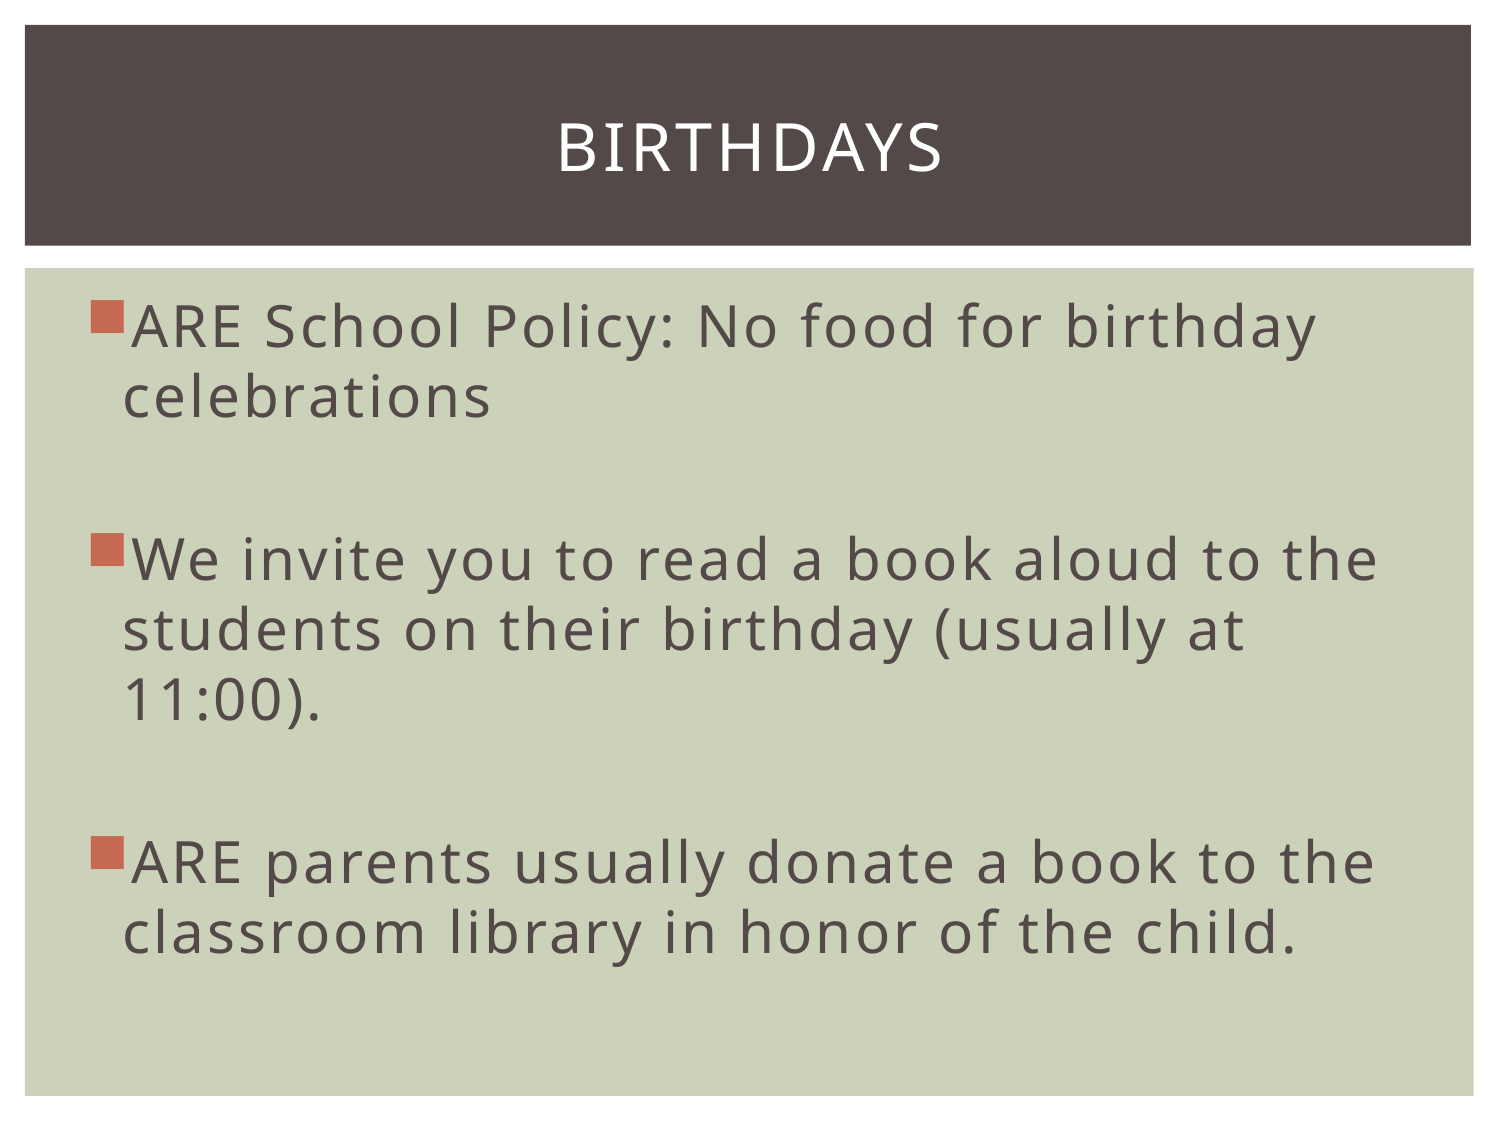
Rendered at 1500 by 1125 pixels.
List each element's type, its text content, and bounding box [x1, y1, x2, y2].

list ARE School Policy: No food for birthday celebrations We invite you to read a book aloud to the students on their birthday (usually at 11:00). ARE parents usually donate a book to the classroom library in honor of the child. [62, 281, 1442, 1005]
title birthdays [62, 58, 1438, 232]
